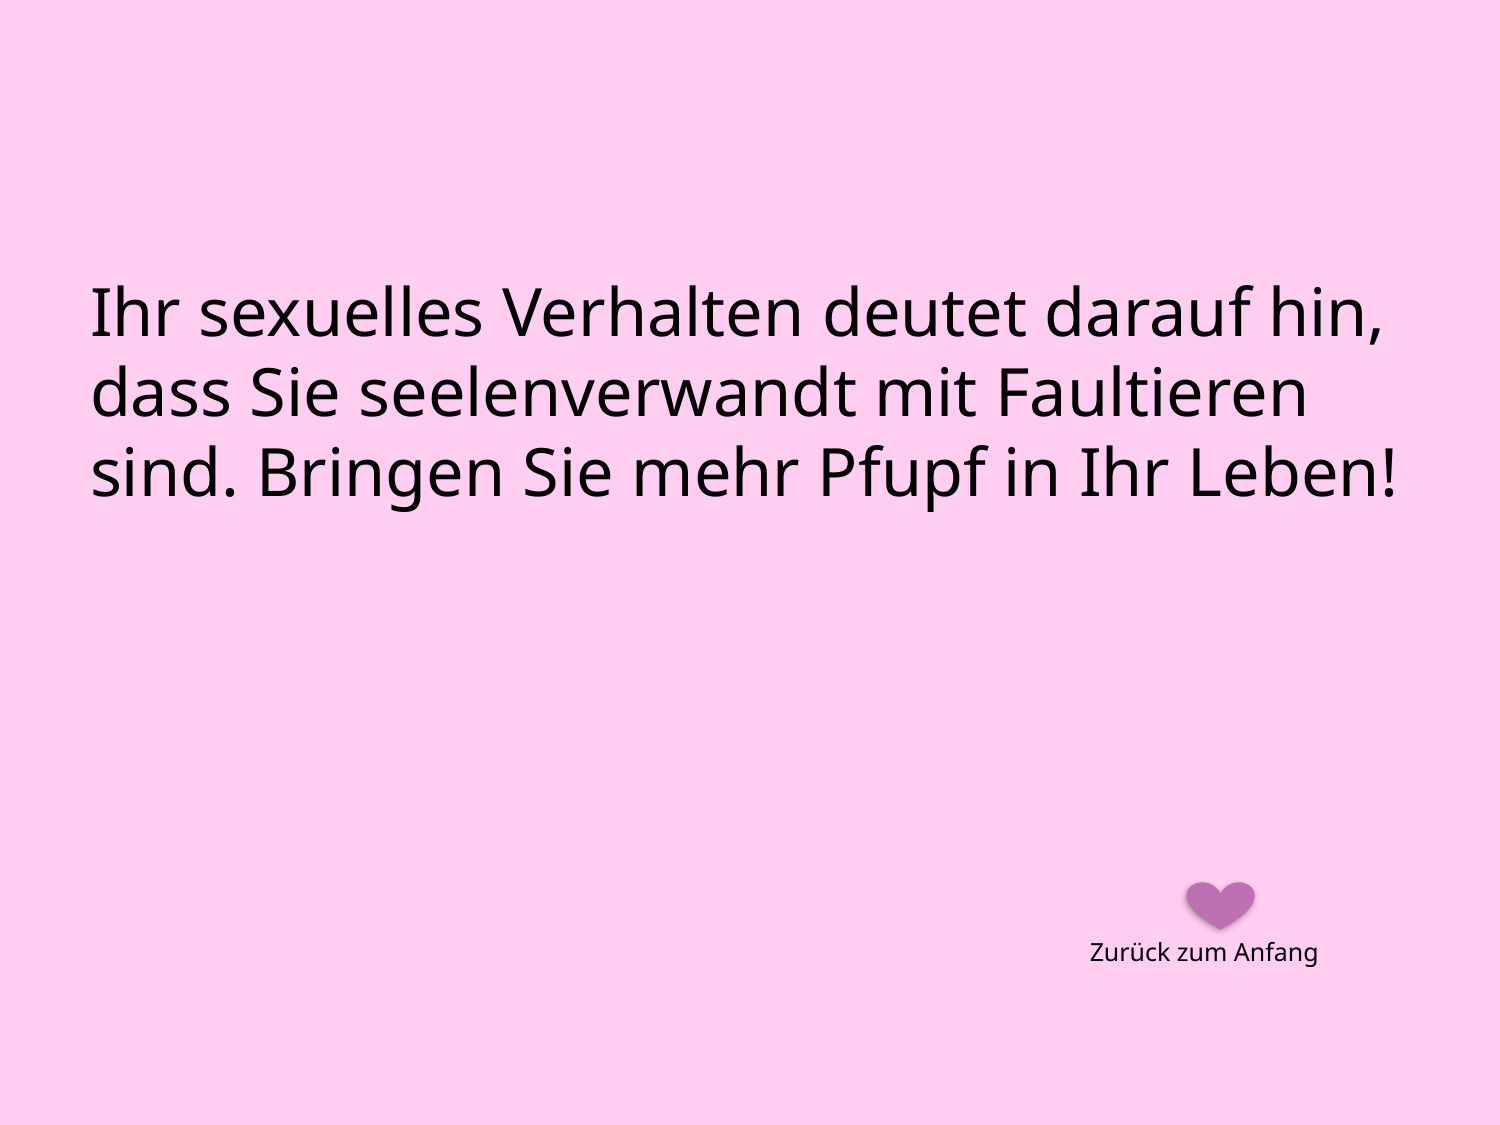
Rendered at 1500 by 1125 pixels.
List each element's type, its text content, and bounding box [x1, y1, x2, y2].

list Ihr sexuelles Verhalten deutet darauf hin, dass Sie seelenverwandt mit Faultieren sind. Bringen Sie mehr Pfupf in Ihr Leben! [75, 262, 1425, 1005]
